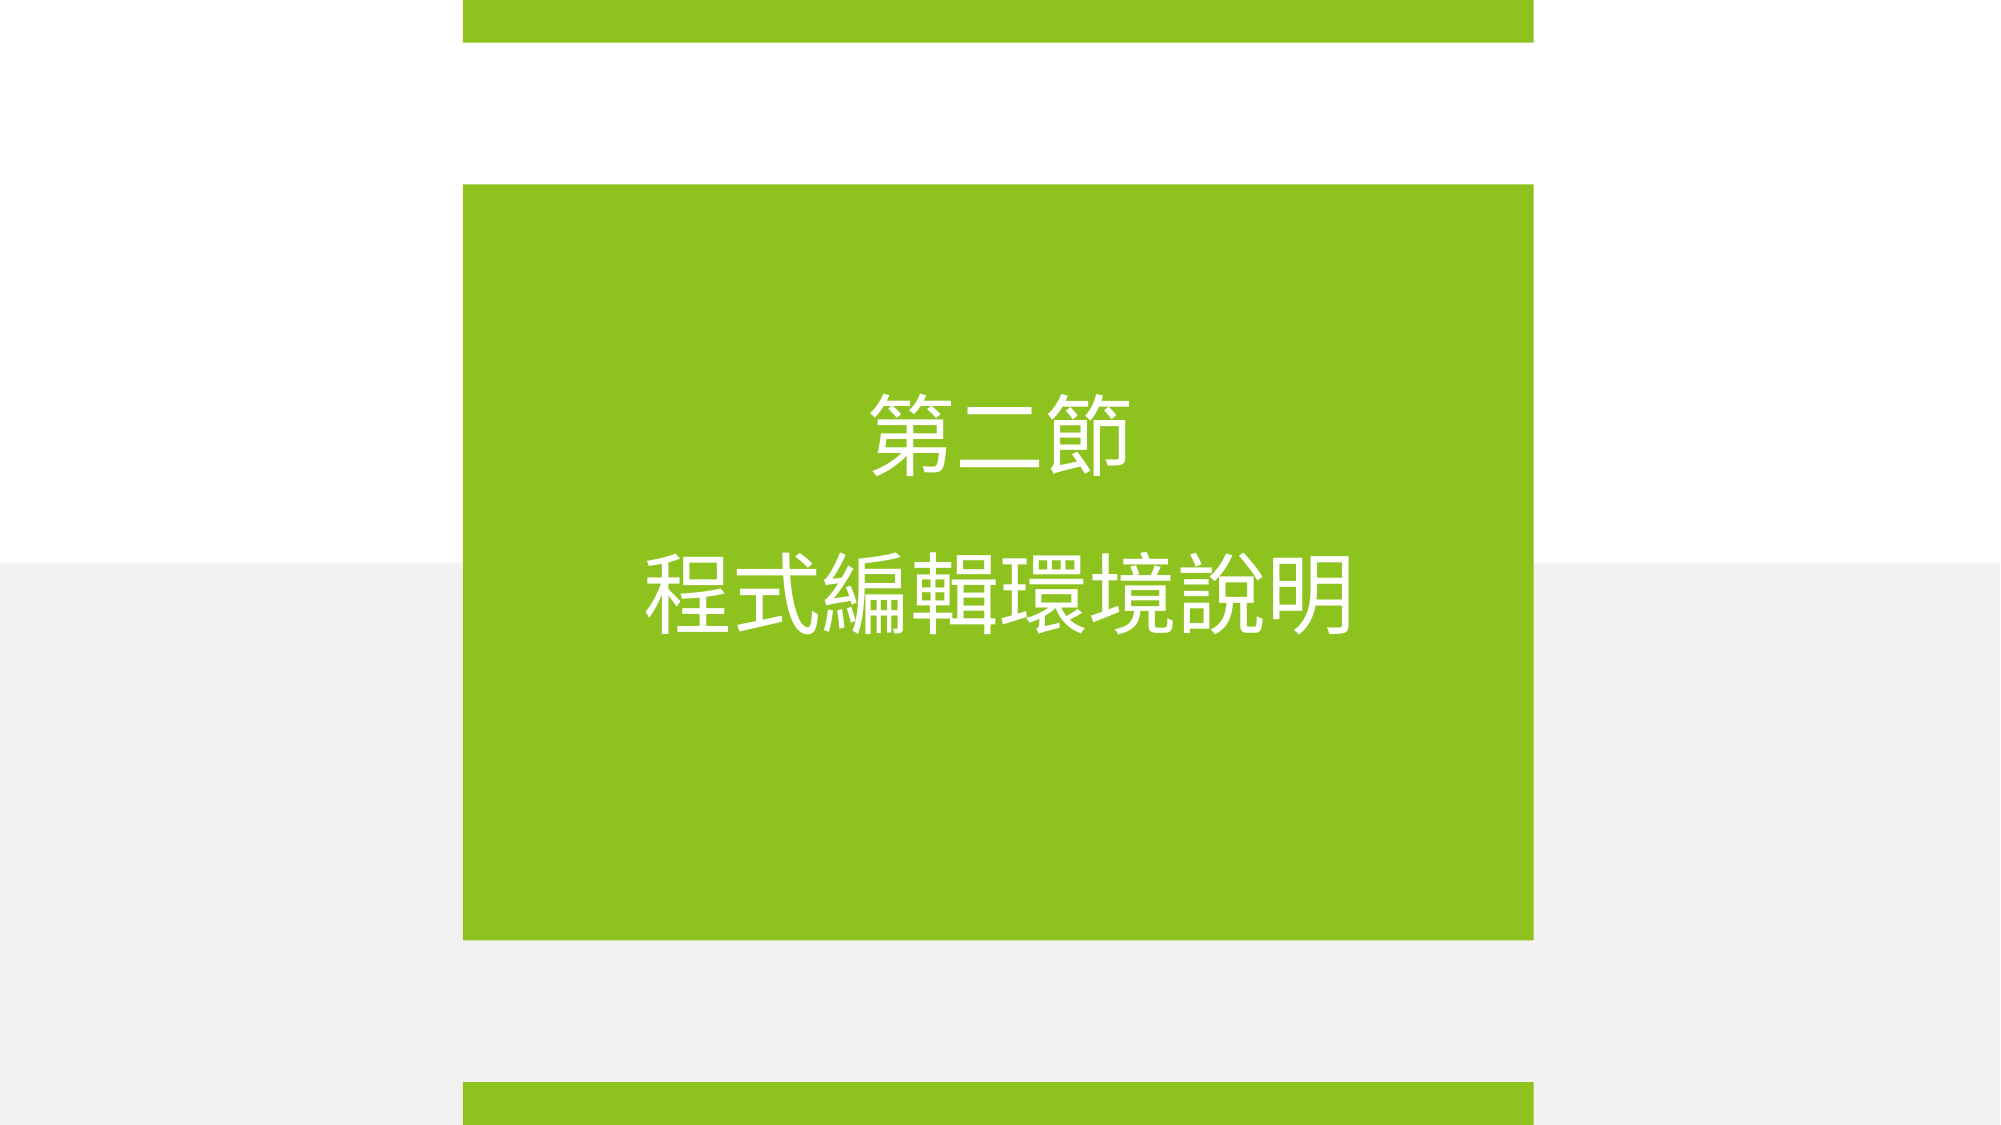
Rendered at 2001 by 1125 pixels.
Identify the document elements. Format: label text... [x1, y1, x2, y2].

list 第二節 [464, 373, 1536, 500]
text_box 程式編輯環境說明 [464, 530, 1536, 673]
